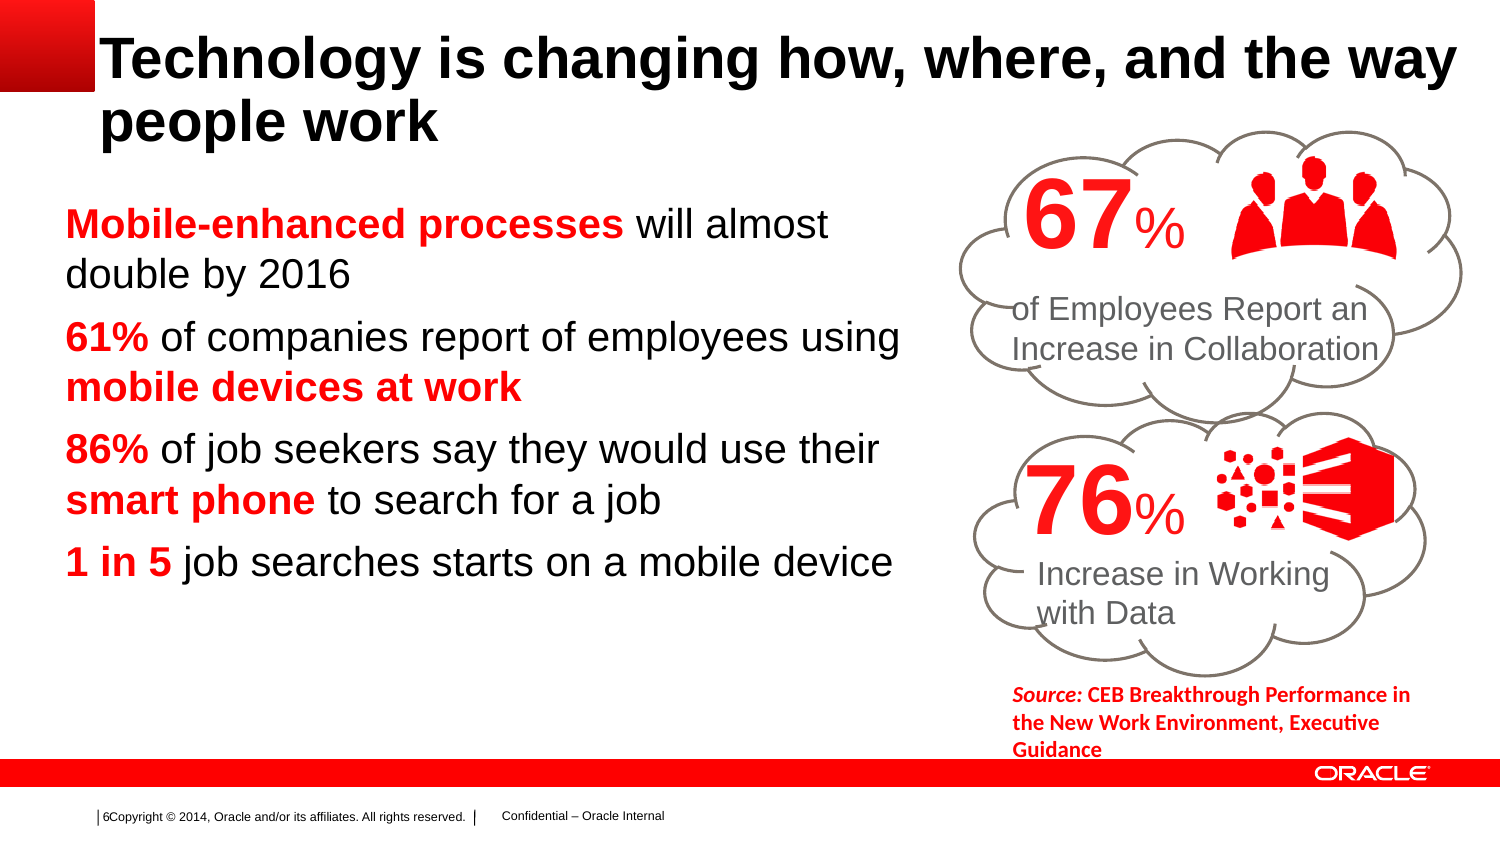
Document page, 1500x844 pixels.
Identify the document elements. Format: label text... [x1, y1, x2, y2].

title Technology is changing how, where, and the way people work [99, 28, 1475, 160]
picture [1171, 356, 1439, 624]
text_box 67% [1009, 141, 1185, 277]
text_box of Employees Report an Increase in Collaboration [996, 279, 1444, 375]
text_box 76% [1009, 427, 1166, 562]
picture [1422, 759, 1500, 787]
list Mobile-enhanced processes will almost double by 2016 61% of companies report of employees using mobile devices at work 86% of job seekers say they would use their smart phone to search for a job 1 in 5 job searches starts on a mobile device [65, 196, 1435, 741]
text_box Source: CEB Breakthrough Performance in the New Work Environment, Executive Guidance [1008, 677, 1422, 799]
picture [1190, 93, 1438, 341]
text_box Increase in Working with Data [1022, 562, 1415, 639]
picture [0, 759, 1008, 787]
text_box [1441, 187, 1464, 315]
